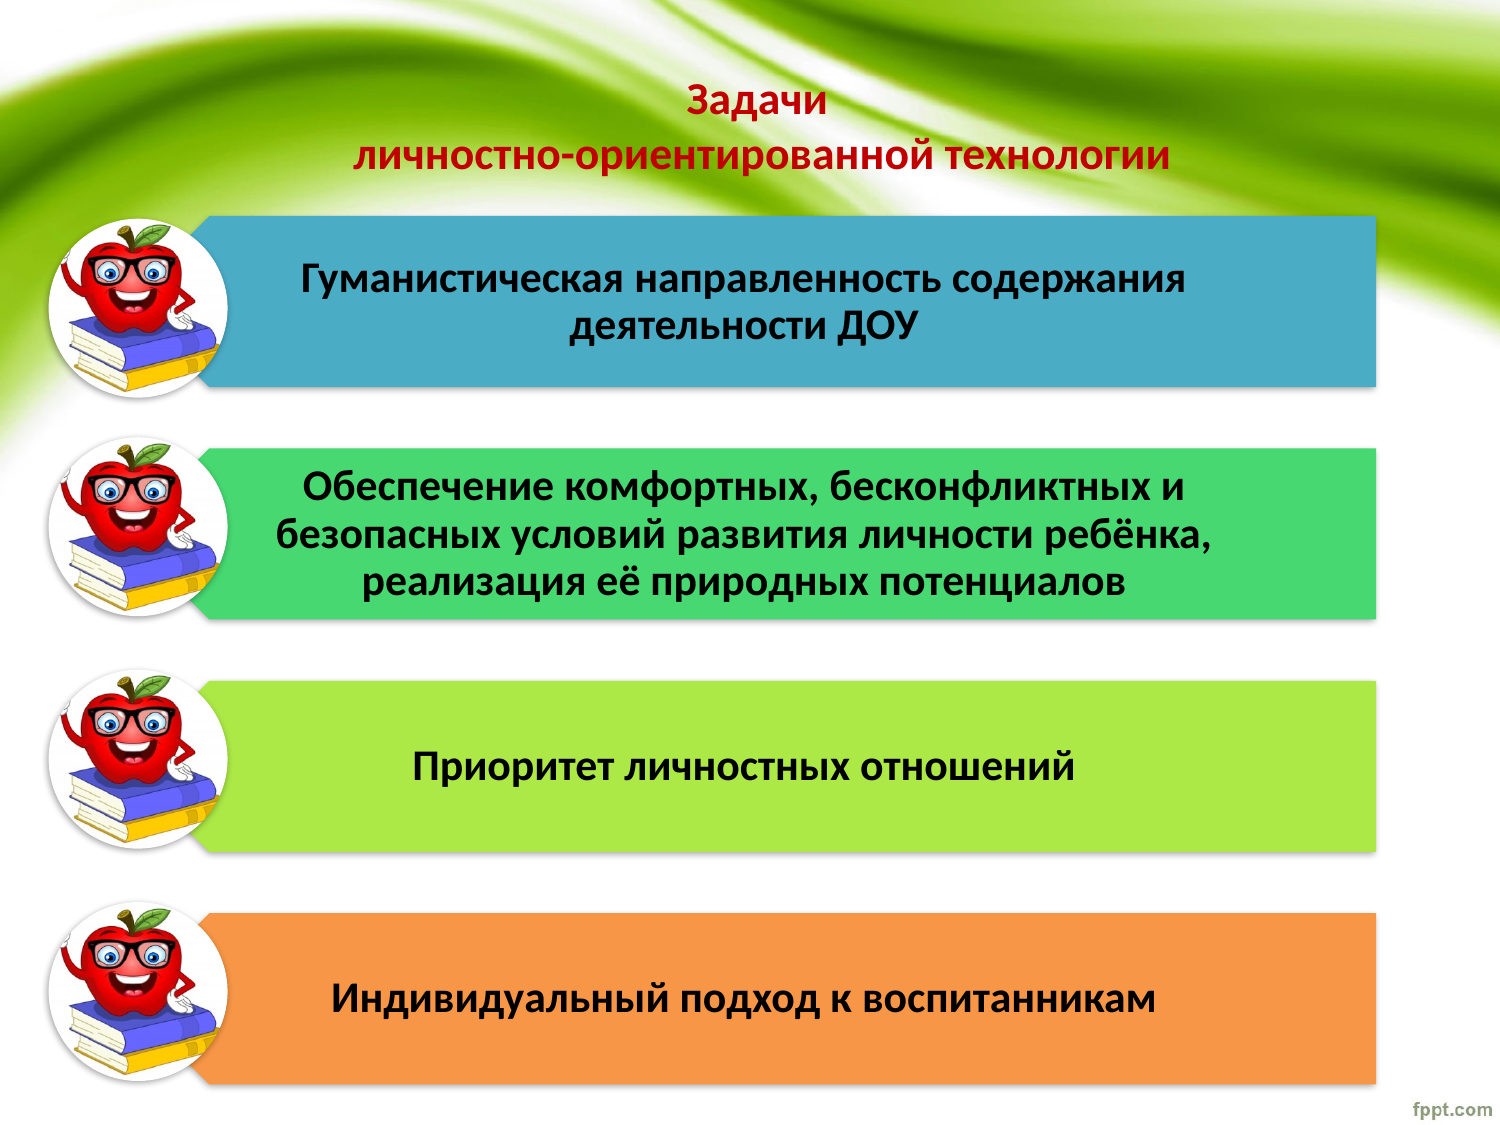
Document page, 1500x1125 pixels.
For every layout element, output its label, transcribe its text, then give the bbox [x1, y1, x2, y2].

picture [0, 0, 1500, 1125]
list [48, 211, 1452, 1089]
title Задачи личностно-ориентированной технологии [48, 61, 1477, 187]
